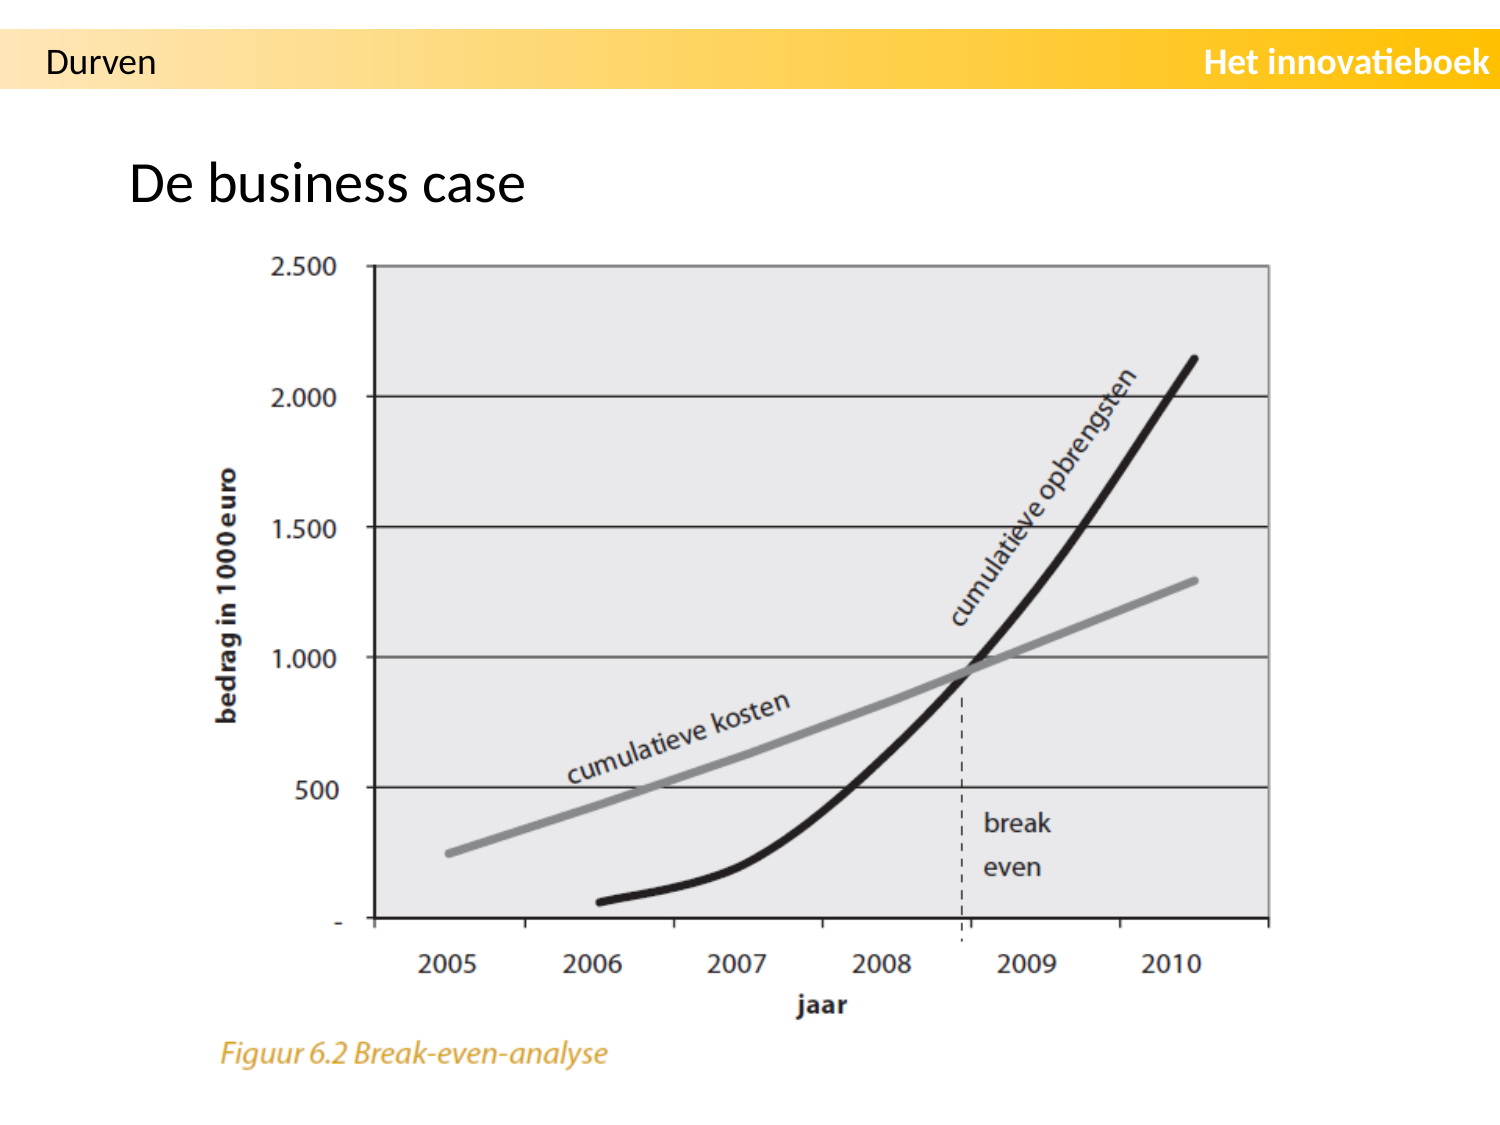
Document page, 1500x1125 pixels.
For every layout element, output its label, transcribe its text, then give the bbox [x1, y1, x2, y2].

text_box Durven [31, 29, 173, 90]
picture [206, 243, 1307, 1079]
text_box De business case [114, 137, 542, 222]
